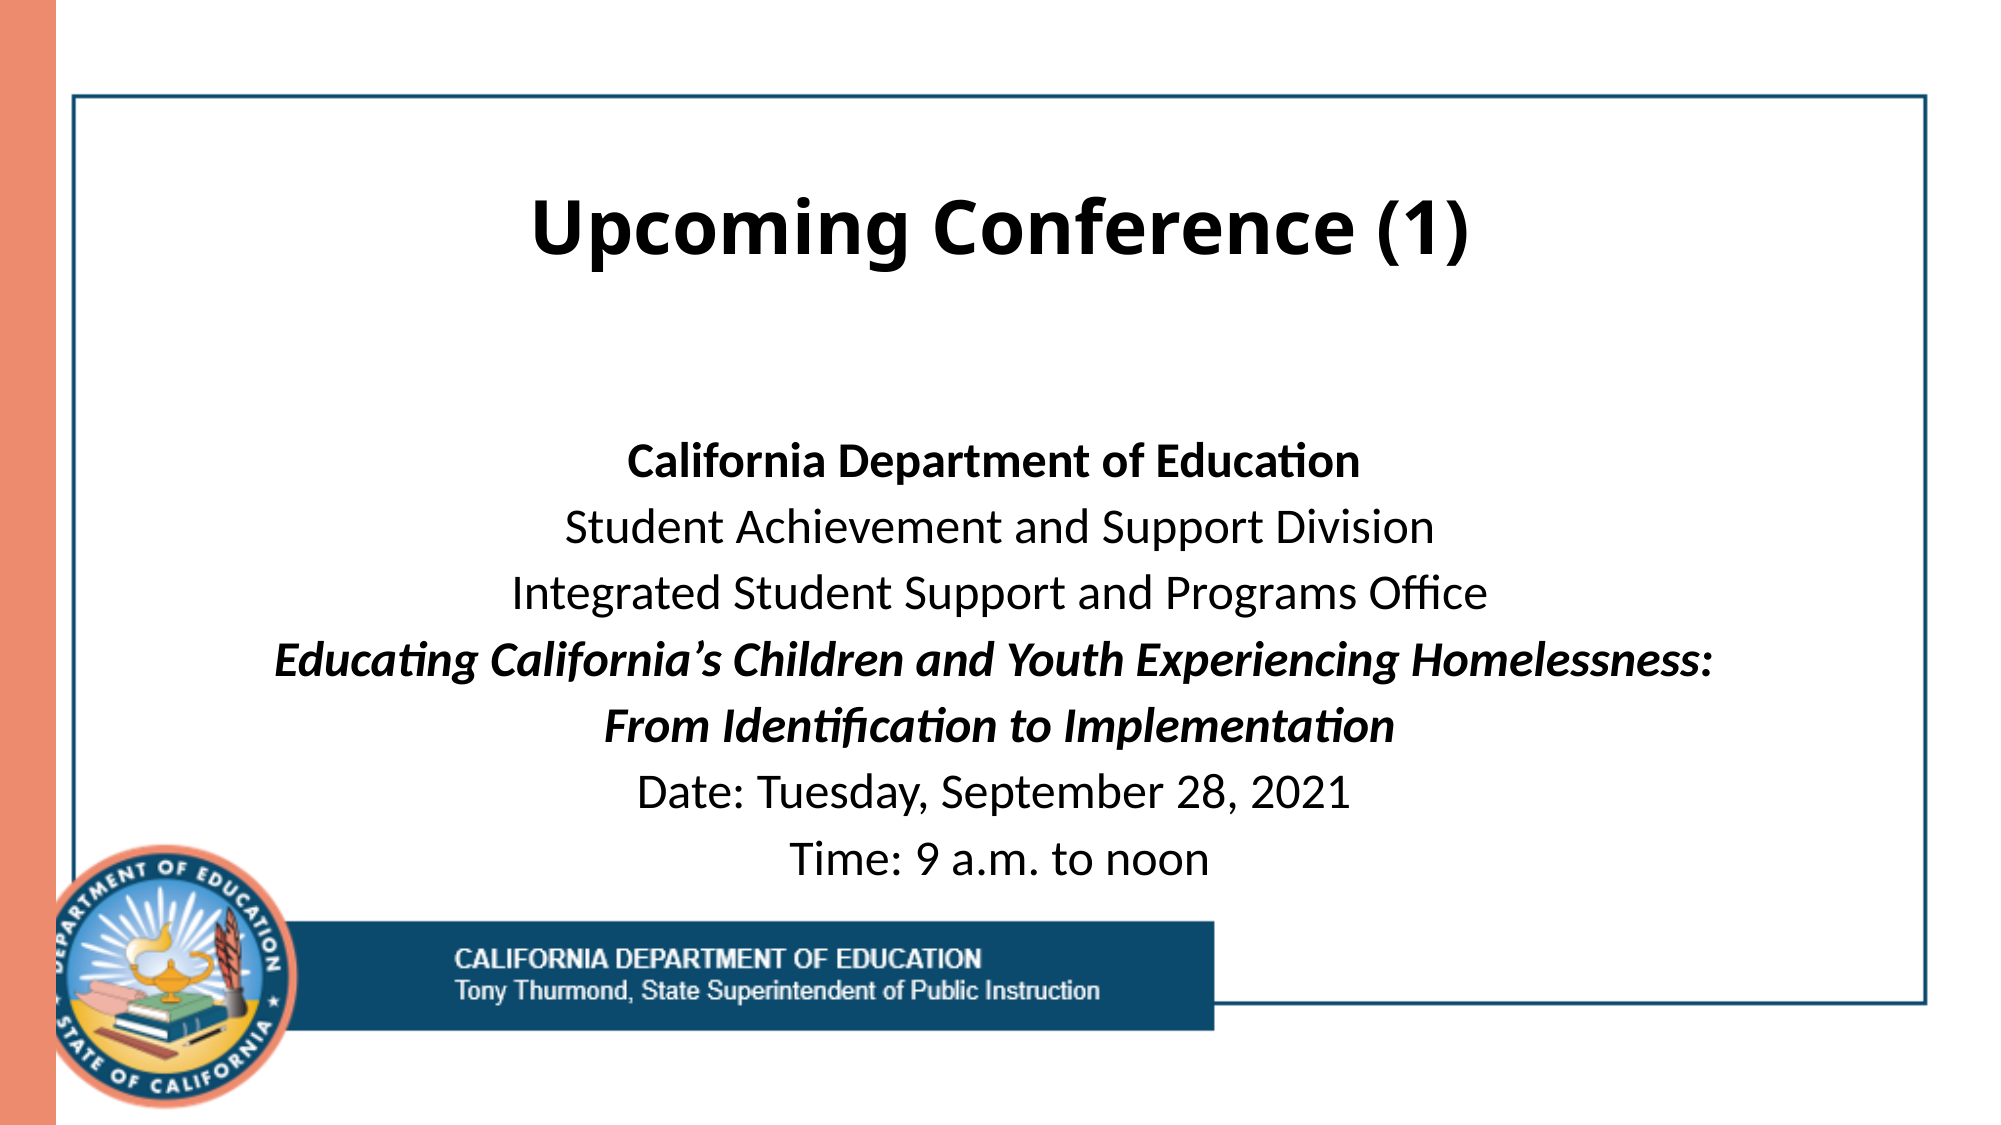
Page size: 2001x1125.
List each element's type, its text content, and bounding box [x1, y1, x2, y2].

picture [56, 0, 2000, 1125]
list California Department of Education Student Achievement and Support Division Integrated Student Support and Programs Office Educating California’s Children and Youth Experiencing Homelessness: From Identification to Implementation Date: Tuesday, September 28, 2021 Time: 9 a.m. to noon [137, 299, 1863, 1014]
title Upcoming Conference (1) [137, 111, 1863, 278]
